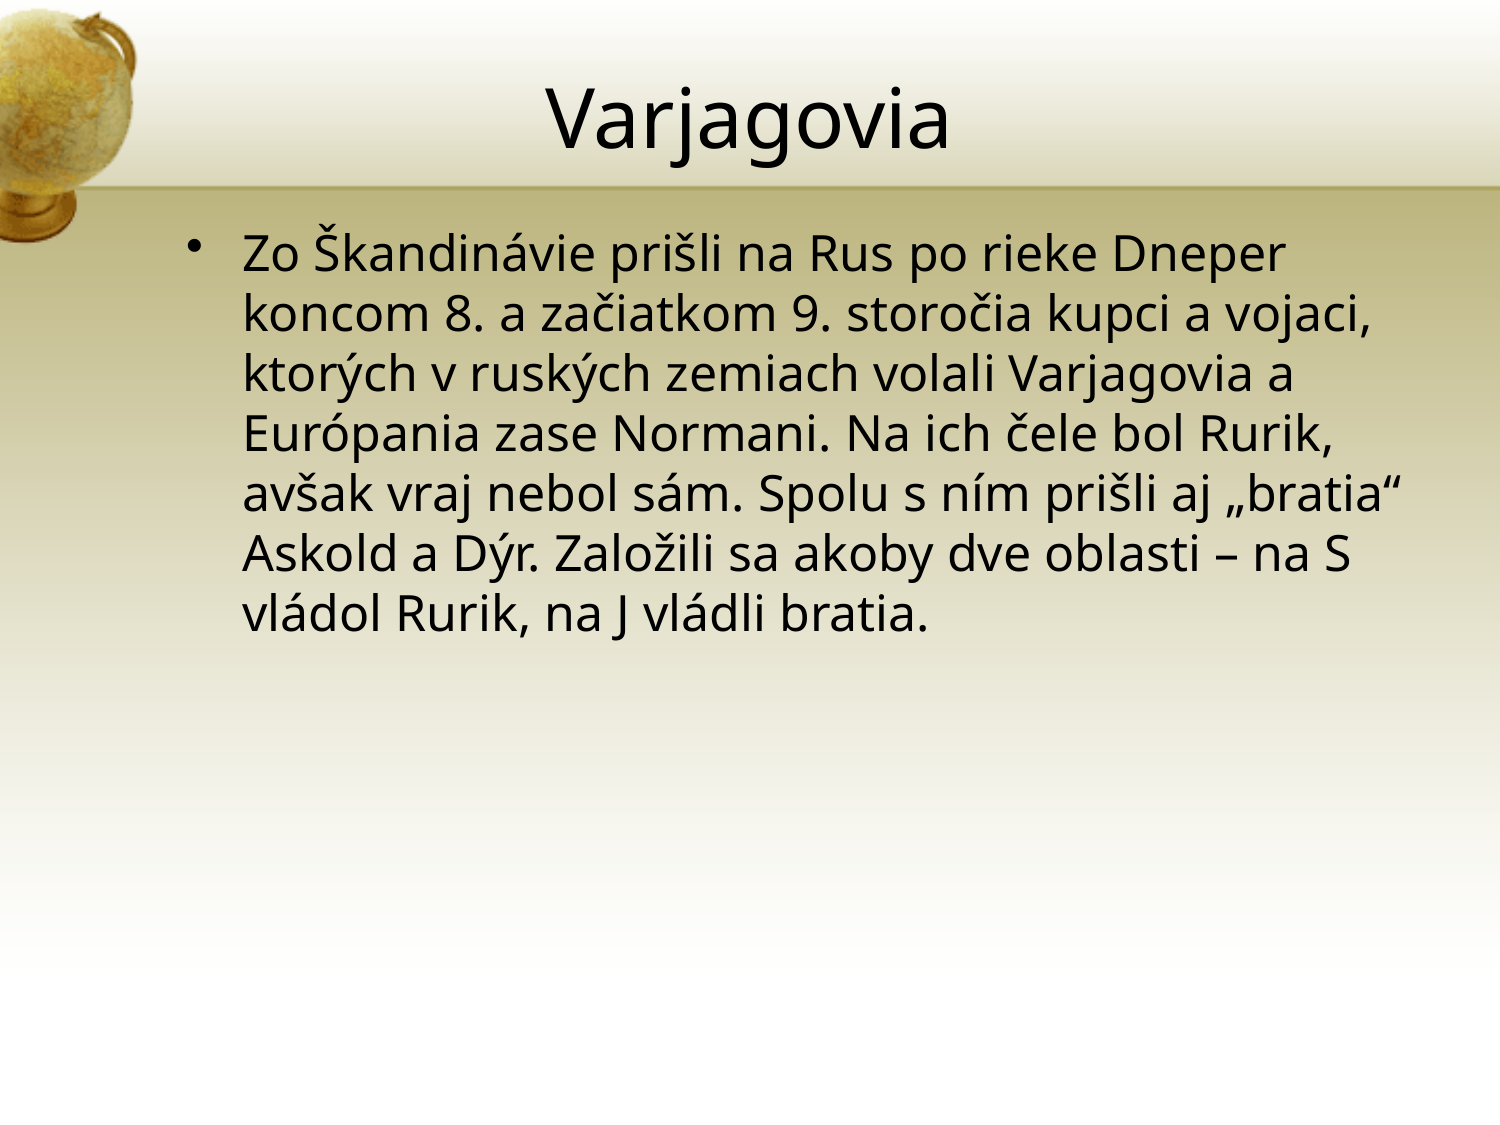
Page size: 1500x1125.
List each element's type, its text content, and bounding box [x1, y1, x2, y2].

list Zo Škandinávie prišli na Rus po rieke Dneper koncom 8. a začiatkom 9. storočia kupci a vojaci, ktorých v ruských zemiach volali Varjagovia a Európania zase Normani. Na ich čele bol Rurik, avšak vraj nebol sám. Spolu s ním prišli aj „bratia“ Askold a Dýr. Založili sa akoby dve oblasti – na S vládol Rurik, na J vládli bratia. [171, 214, 1436, 1018]
picture [0, 0, 1500, 1125]
title Varjagovia [525, 30, 975, 173]
